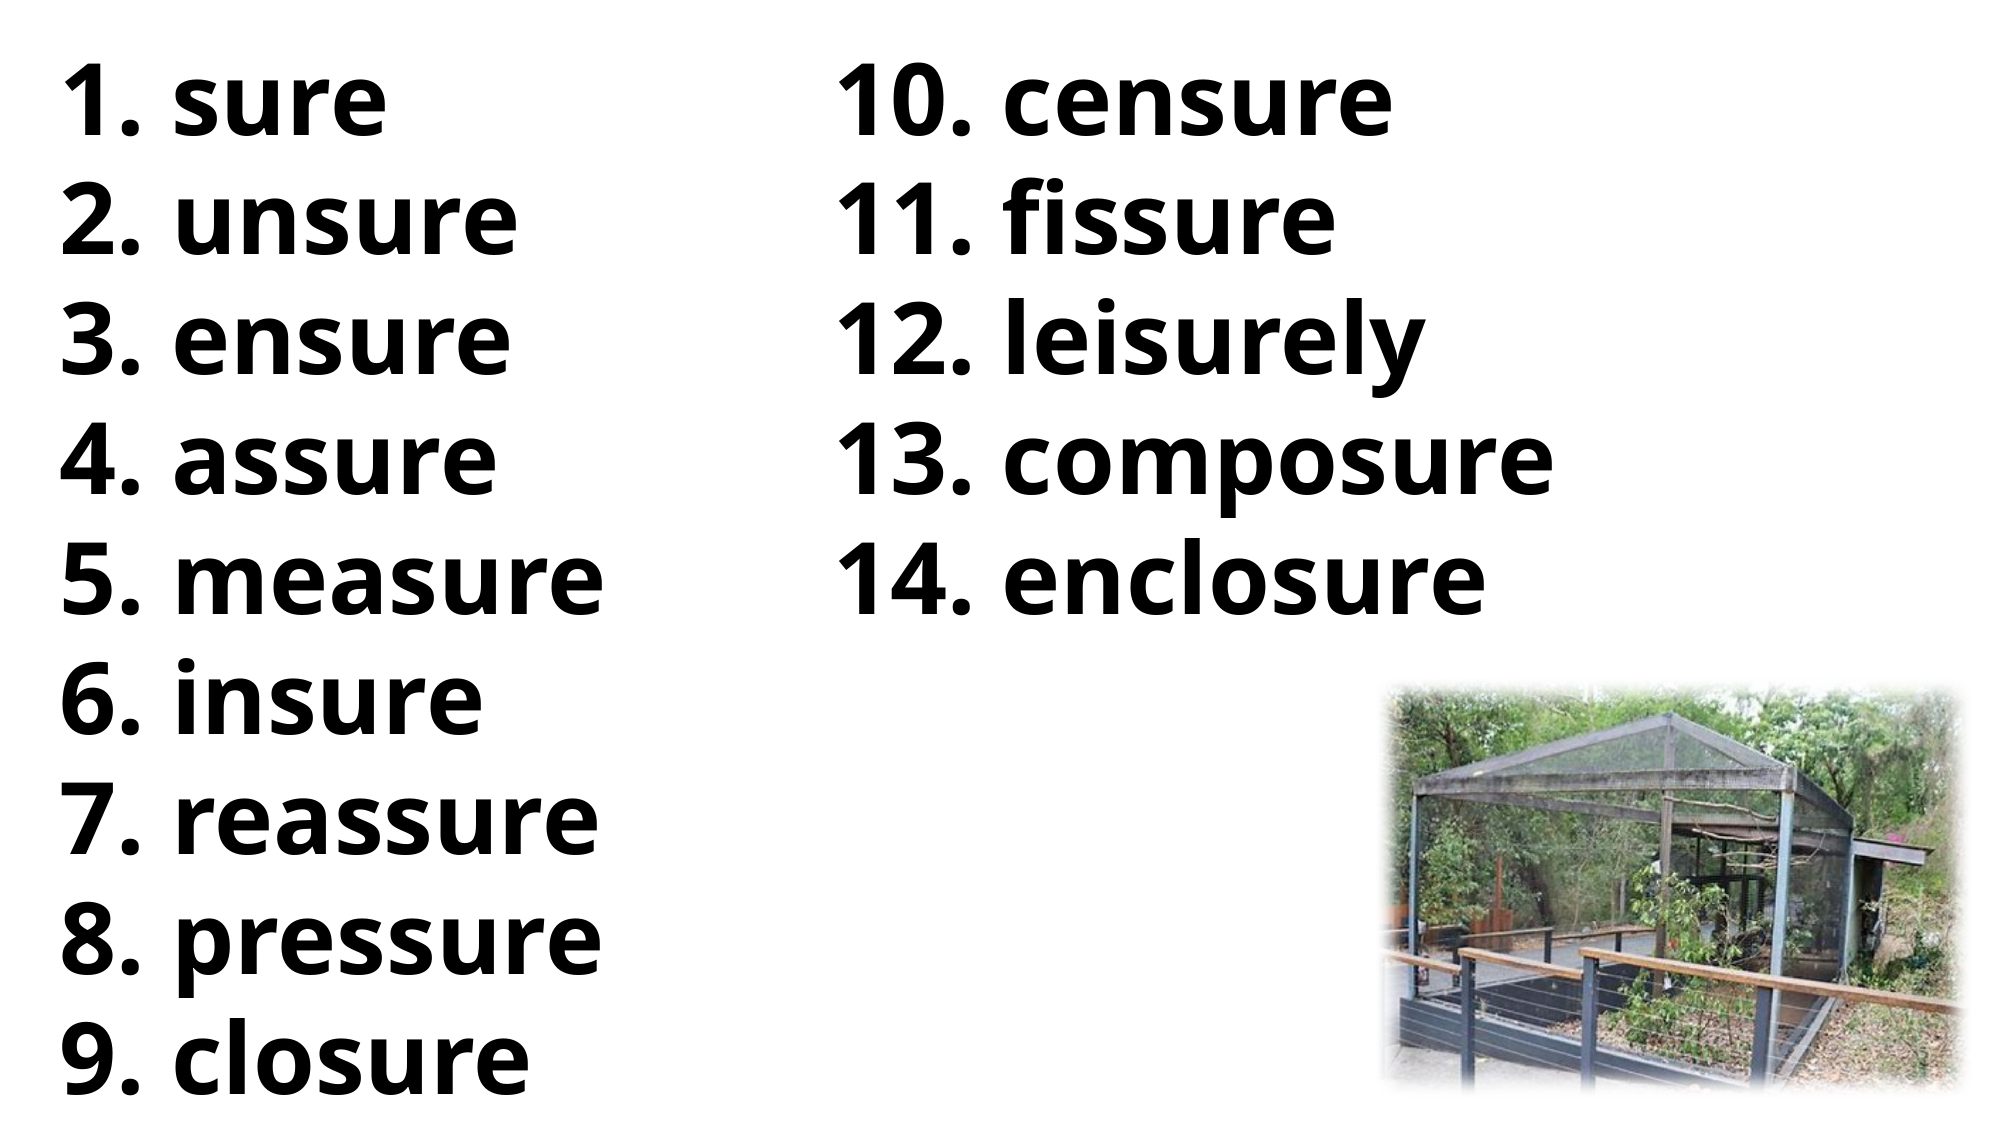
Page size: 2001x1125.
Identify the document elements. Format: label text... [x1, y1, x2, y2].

text_box sure unsure ensure assure measure insure reassure pressure closure [44, 27, 923, 1122]
text_box 10. censure 11. fissure 12. leisurely 13. composure 14. enclosure [818, 27, 1956, 642]
picture [1375, 677, 1972, 1098]
